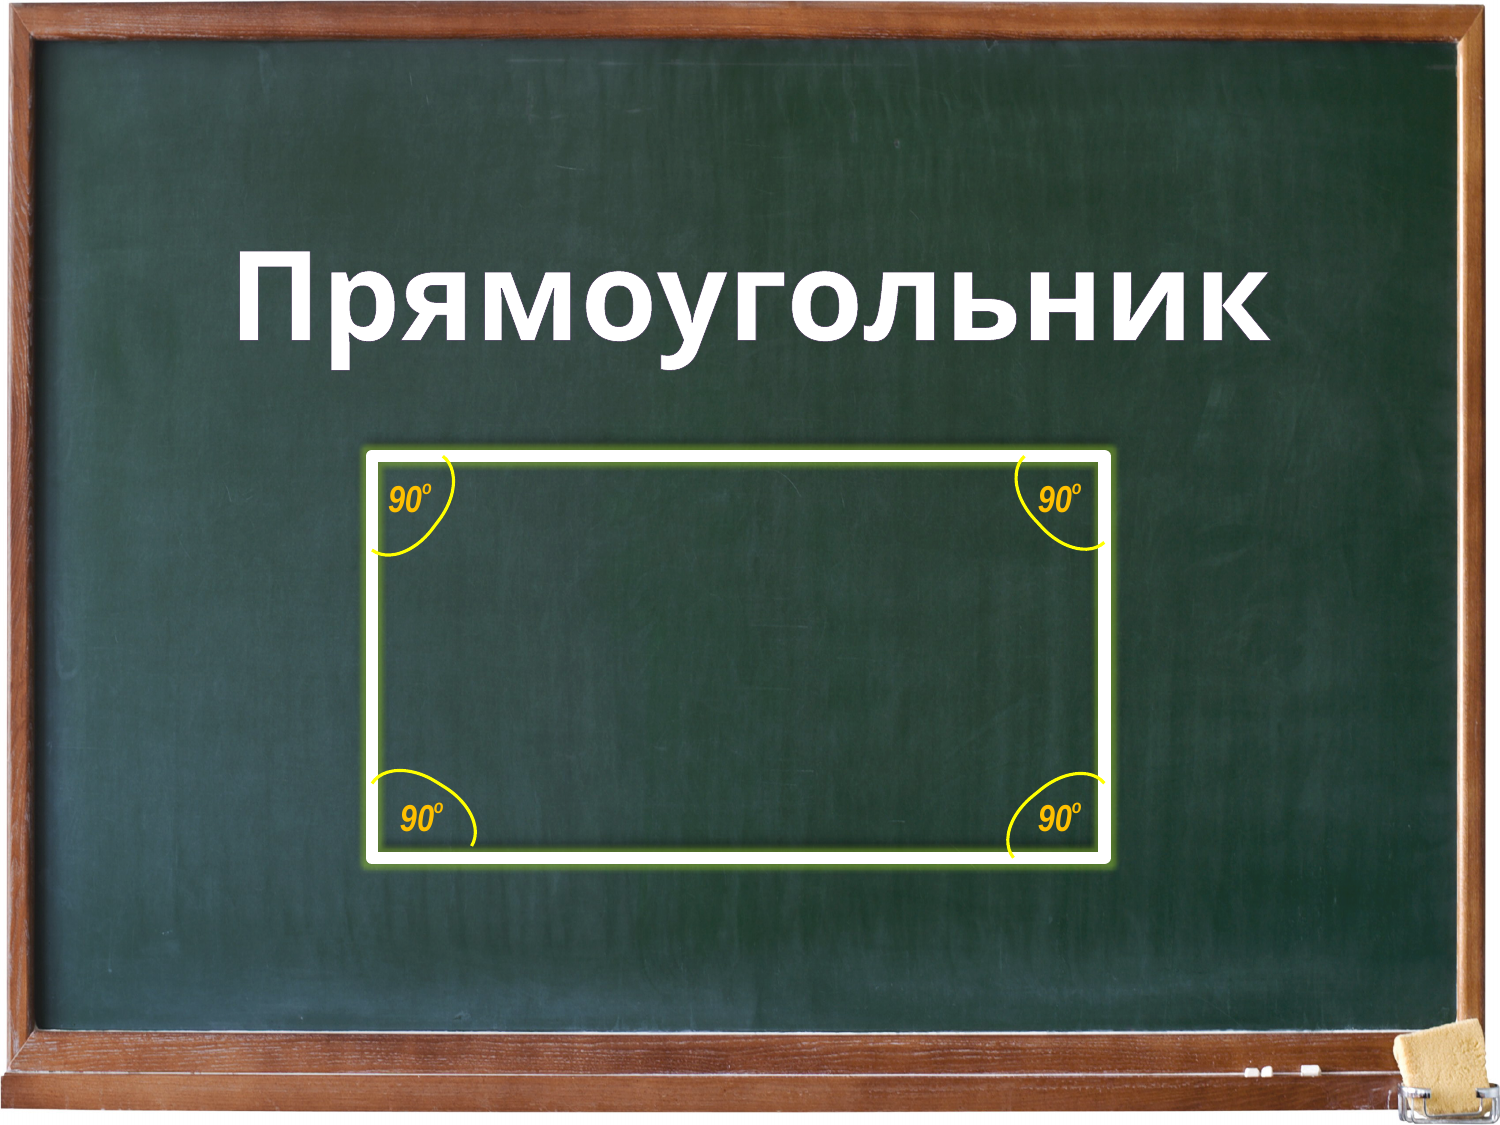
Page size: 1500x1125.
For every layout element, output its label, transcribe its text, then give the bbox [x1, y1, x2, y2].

text_box Прямоугольник [41, 208, 1459, 383]
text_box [371, 452, 1107, 848]
text_box [370, 855, 1106, 860]
